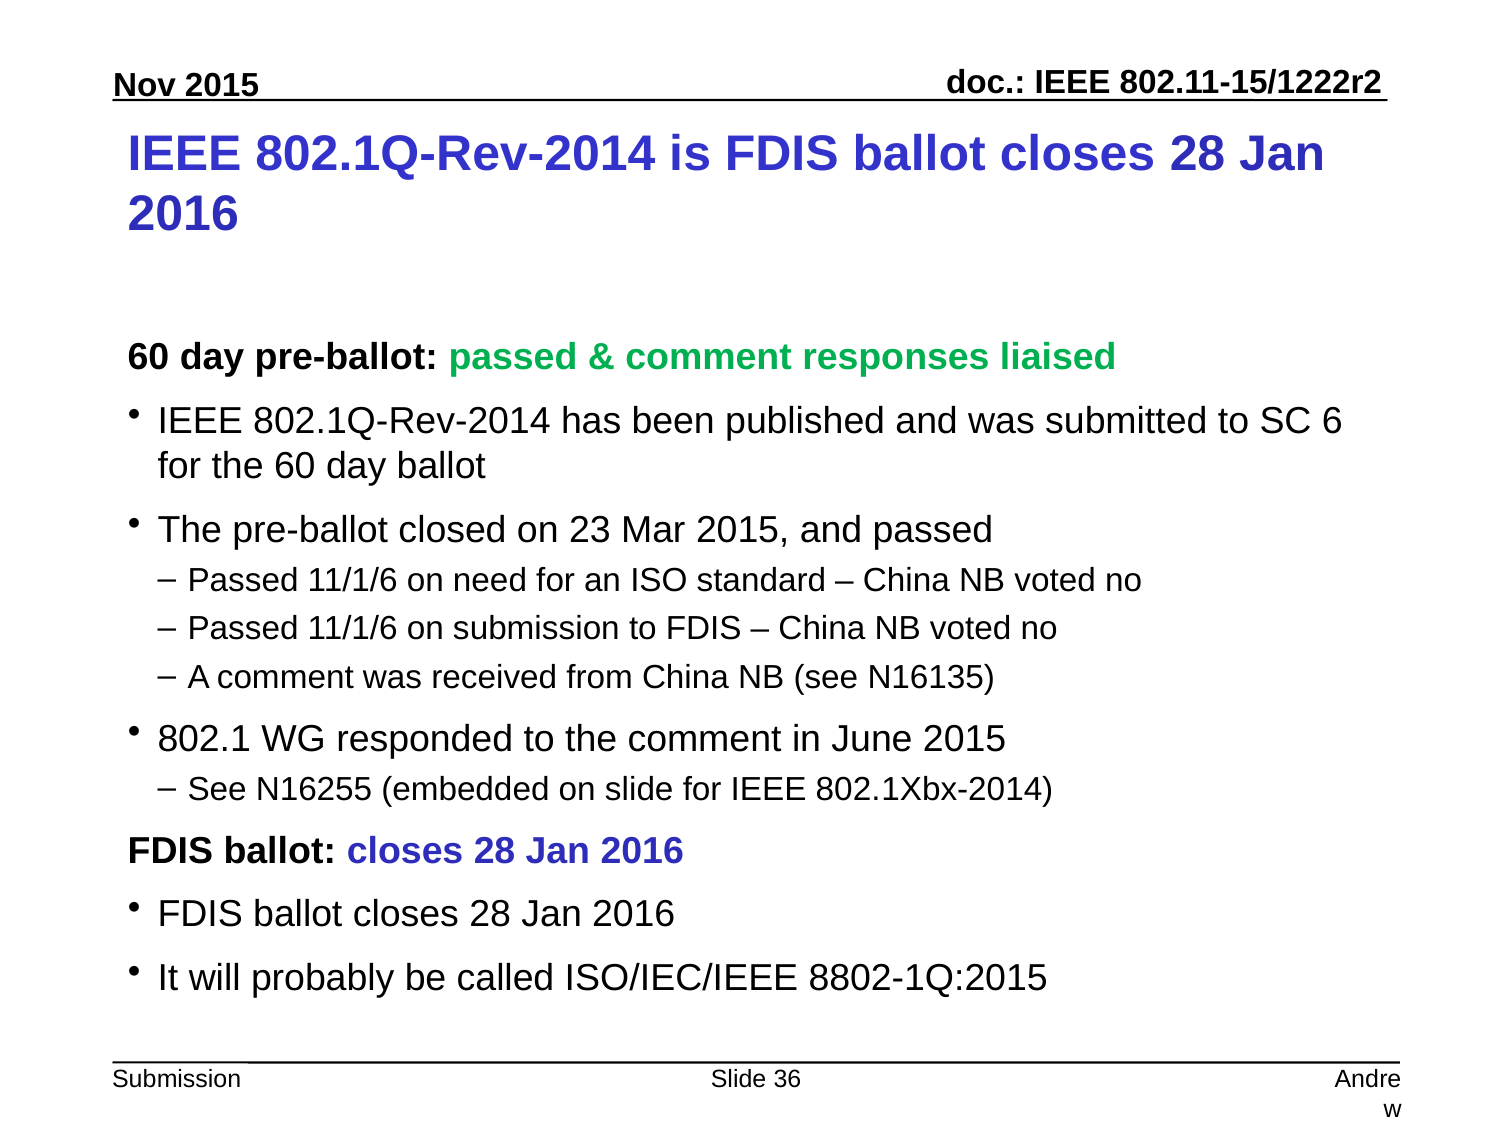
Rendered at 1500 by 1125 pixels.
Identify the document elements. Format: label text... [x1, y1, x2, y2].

list 60 day pre-ballot: passed & comment responses liaised IEEE 802.1Q-Rev-2014 has been published and was submitted to SC 6 for the 60 day ballot The pre-ballot closed on 23 Mar 2015, and passed Passed 11/1/6 on need for an ISO standard – China NB voted no Passed 11/1/6 on submission to FDIS – China NB voted no A comment was received from China NB (see N16135) 802.1 WG responded to the comment in June 2015 See N16255 (embedded on slide for IEEE 802.1Xbx-2014) FDIS ballot: closes 28 Jan 2016 FDIS ballot closes 28 Jan 2016 It will probably be called ISO/IEC/IEEE 8802-1Q:2015 [112, 324, 1388, 1000]
title IEEE 802.1Q-Rev-2014 is FDIS ballot closes 28 Jan 2016 [112, 112, 1388, 288]
footer Andrew Myles, Cisco [1320, 1061, 1402, 1093]
slide_number Slide 36 [709, 1061, 803, 1093]
